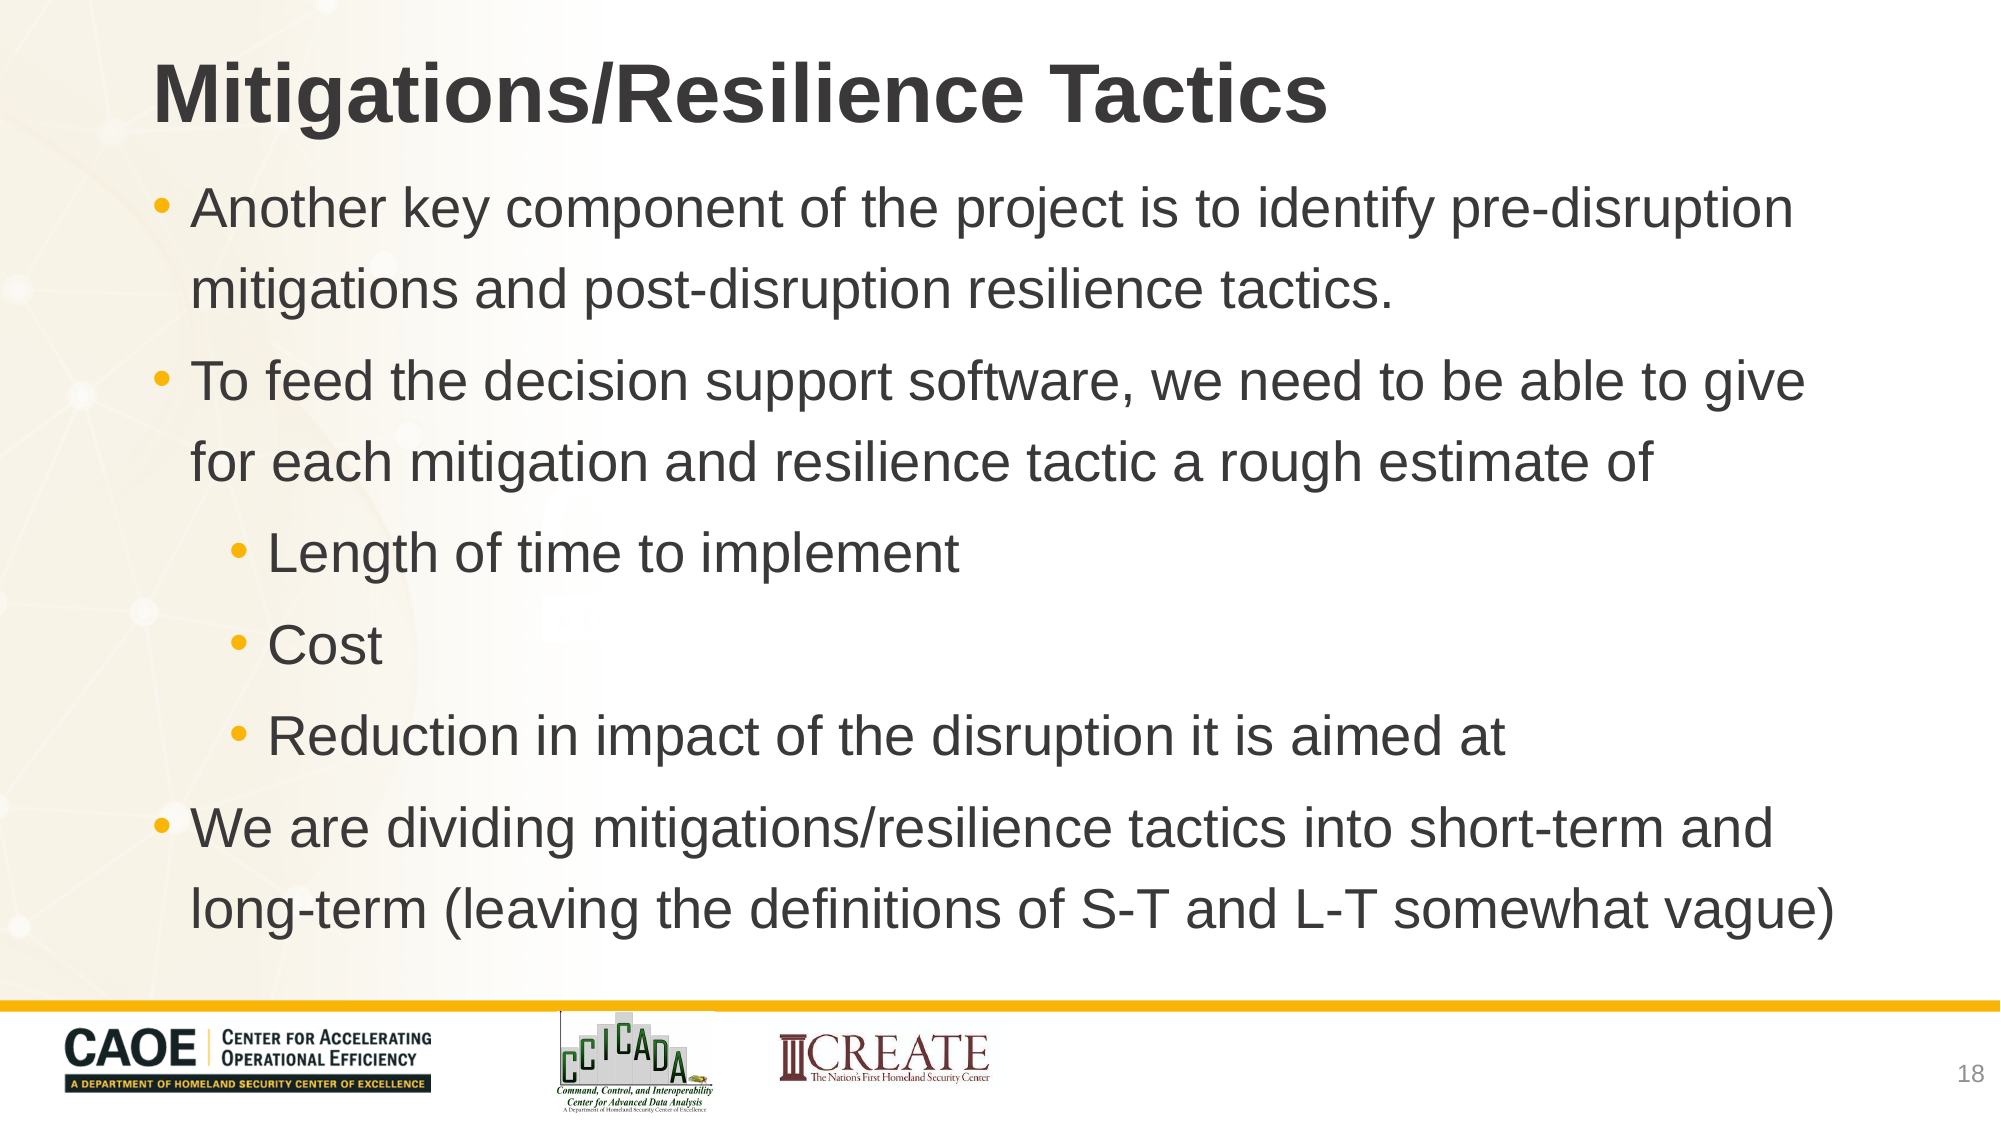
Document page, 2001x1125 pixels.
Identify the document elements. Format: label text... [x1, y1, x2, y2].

picture [557, 1011, 715, 1116]
slide_number 18 [1550, 1042, 2000, 1103]
picture [769, 1024, 1000, 1090]
list Another key component of the project is to identify pre-disruption mitigations and post-disruption resilience tactics. To feed the decision support software, we need to be able to give for each mitigation and resilience tactic a rough estimate of Length of time to implement Cost Reduction in impact of the disruption it is aimed at We are dividing mitigations/resilience tactics into short-term and long-term (leaving the definitions of S-T and L-T somewhat vague) [137, 150, 1863, 995]
title Mitigations/Resilience Tactics [137, 6, 1863, 150]
picture [64, 1027, 431, 1093]
